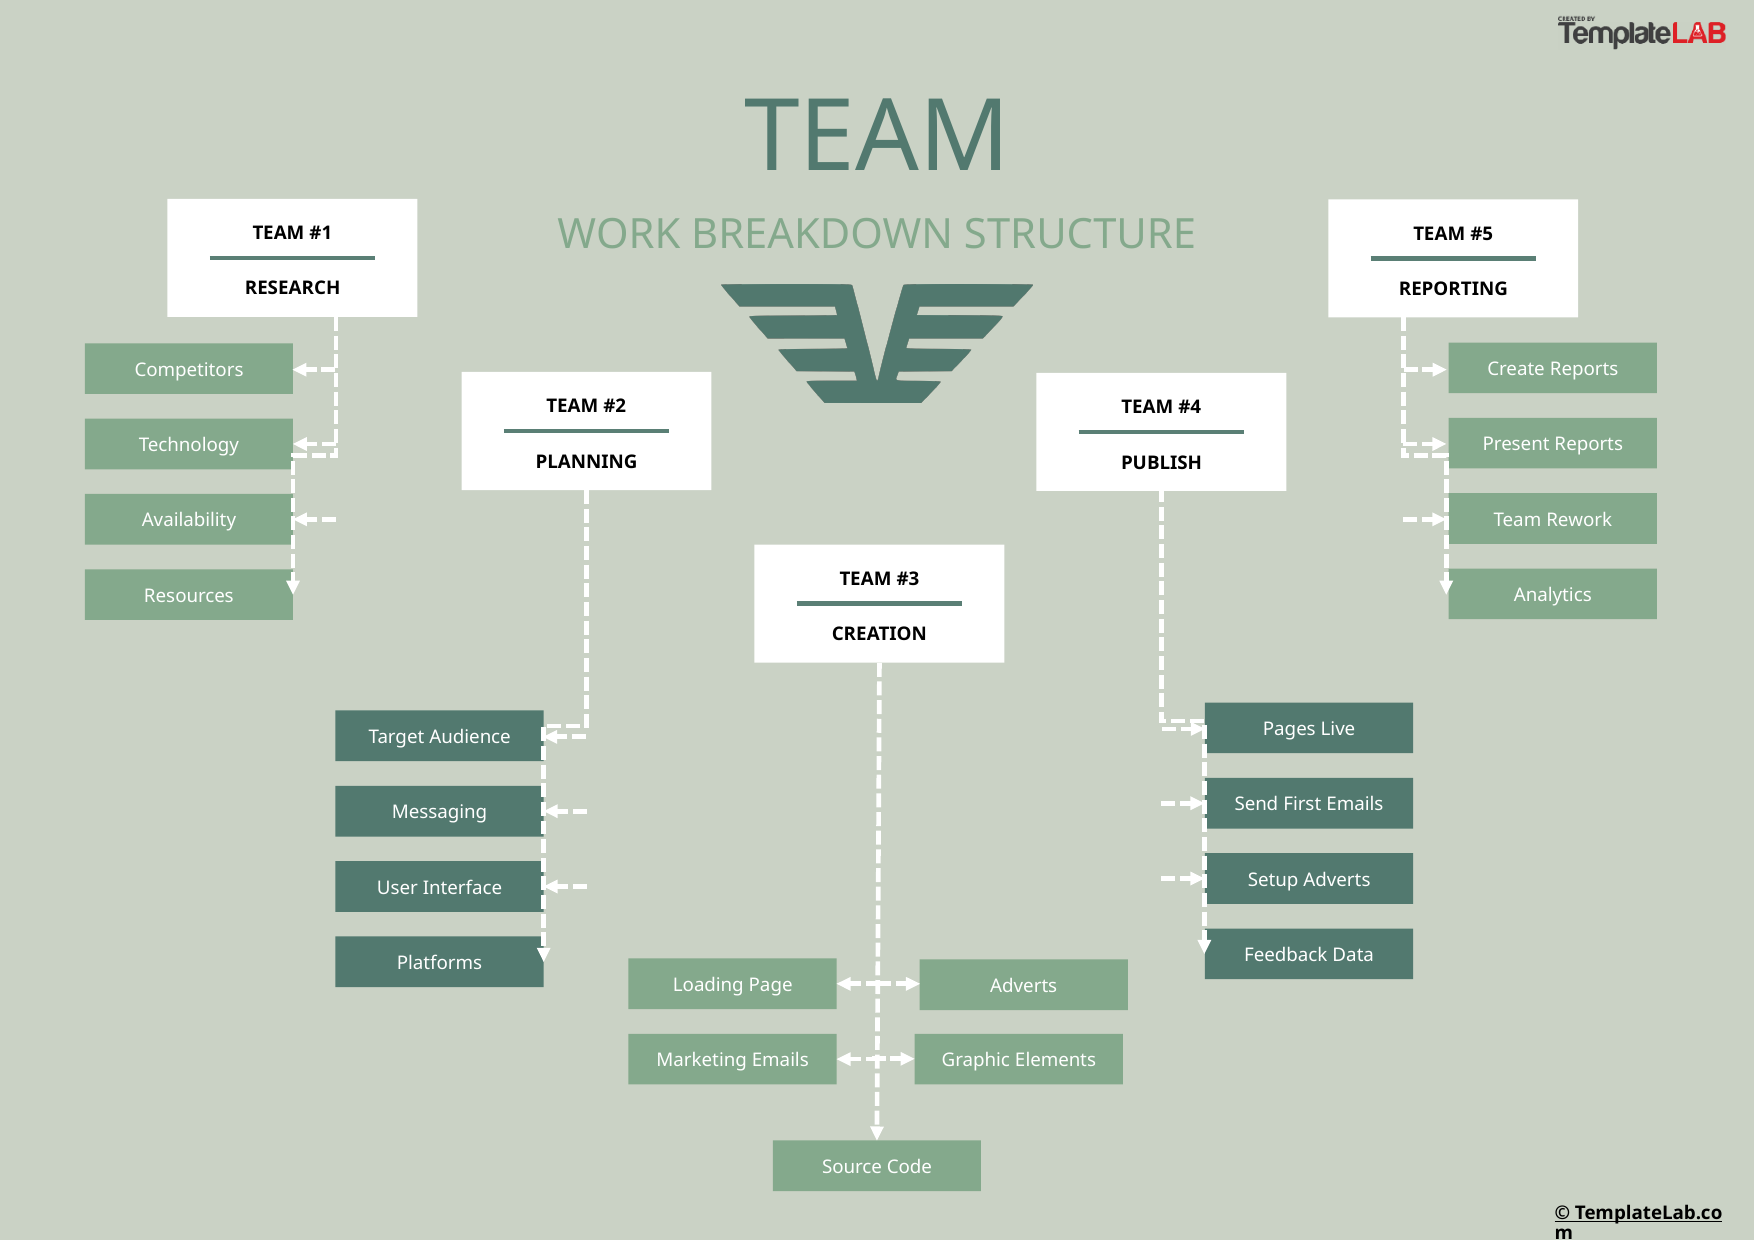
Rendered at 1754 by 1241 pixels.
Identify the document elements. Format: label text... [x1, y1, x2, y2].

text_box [754, 544, 1005, 662]
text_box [628, 662, 1128, 1192]
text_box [520, 62, 1234, 403]
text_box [1036, 372, 1287, 491]
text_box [335, 490, 587, 988]
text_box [167, 198, 418, 317]
picture [1558, 14, 1726, 50]
text_box © TemplateLab.com [1539, 1191, 1745, 1234]
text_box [461, 371, 712, 491]
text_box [84, 316, 336, 620]
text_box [1161, 488, 1414, 980]
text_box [1403, 316, 1657, 620]
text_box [1328, 199, 1579, 318]
